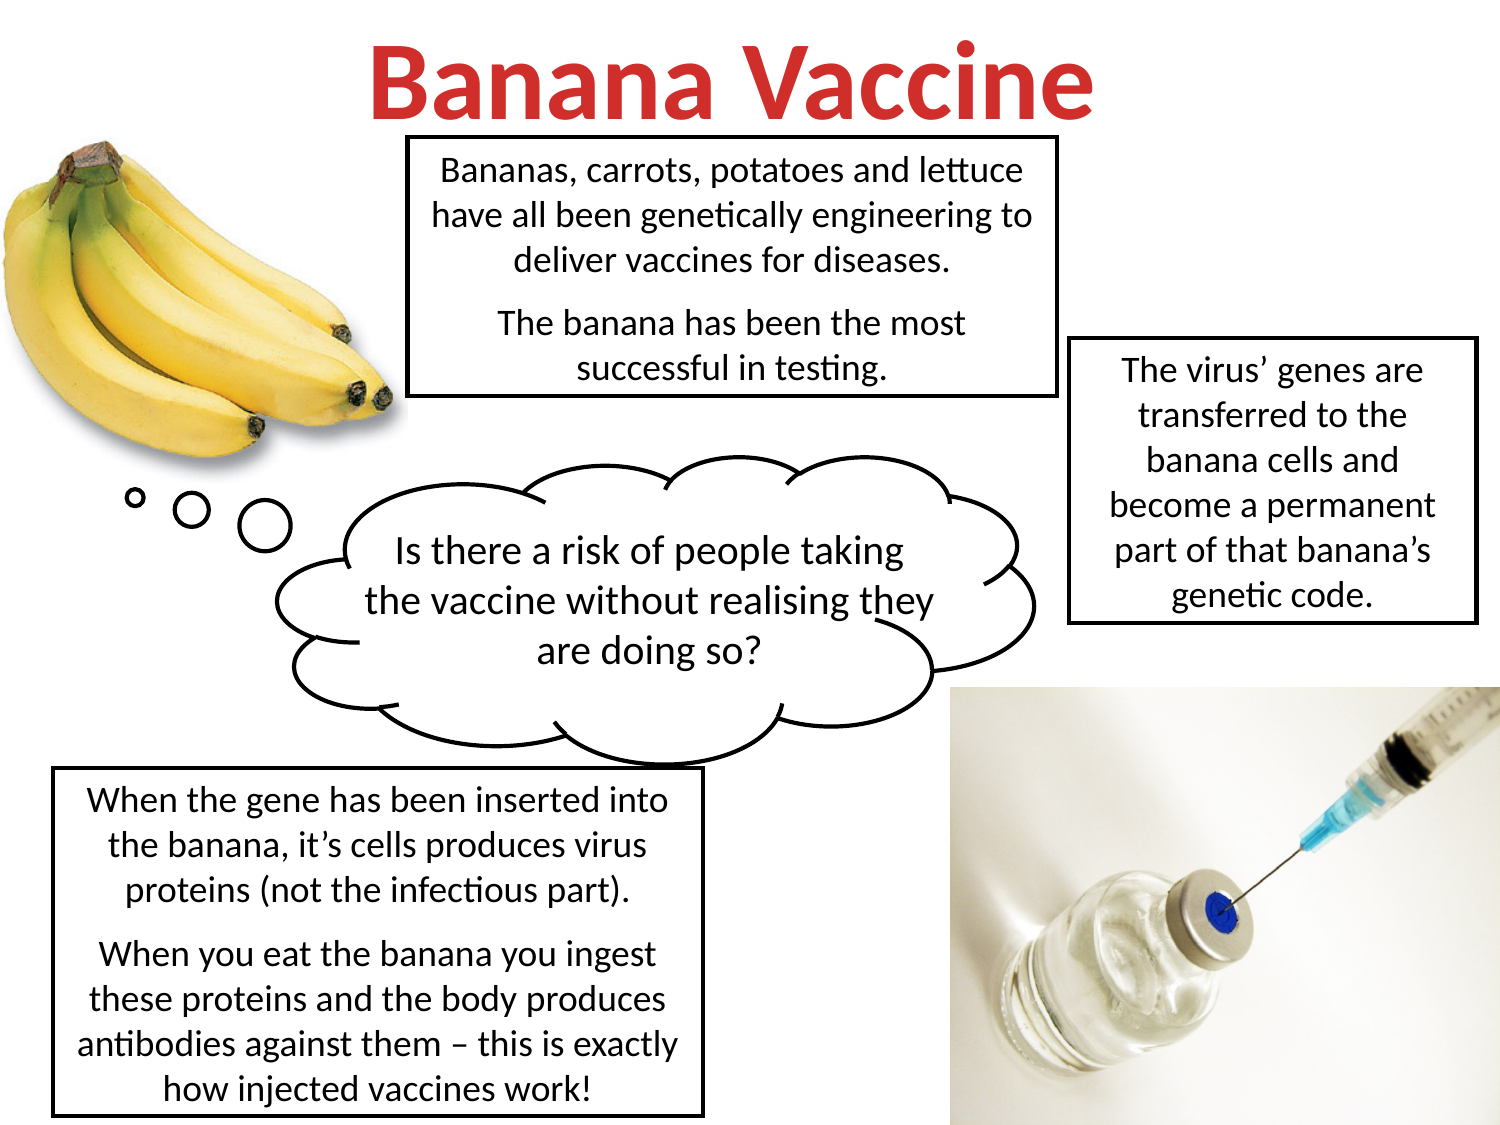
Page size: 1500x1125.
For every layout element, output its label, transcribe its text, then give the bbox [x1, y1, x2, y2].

text_box [276, 534, 931, 765]
text_box Is there a risk of people taking the vaccine without realising they are doing so? [348, 515, 951, 681]
text_box [174, 493, 209, 527]
text_box When the gene has been inserted into the banana, it’s cells produces virus proteins (not the infectious part). When you eat the banana you ingest these proteins and the body produces antibodies against them – this is exactly how injected vaccines work! [53, 767, 703, 1117]
text_box [239, 500, 291, 552]
text_box The virus’ genes are transferred to the banana cells and become a permanent part of that banana’s genetic code. [1069, 337, 1477, 623]
text_box [362, 457, 1035, 669]
text_box [126, 493, 144, 507]
text_box Banana Vaccine [352, 0, 1113, 150]
picture [950, 687, 1500, 1125]
text_box Bananas, carrots, potatoes and lettuce have all been genetically engineering to deliver vaccines for diseases. The banana has been the most successful in testing. [409, 137, 1058, 396]
picture [0, 136, 408, 484]
